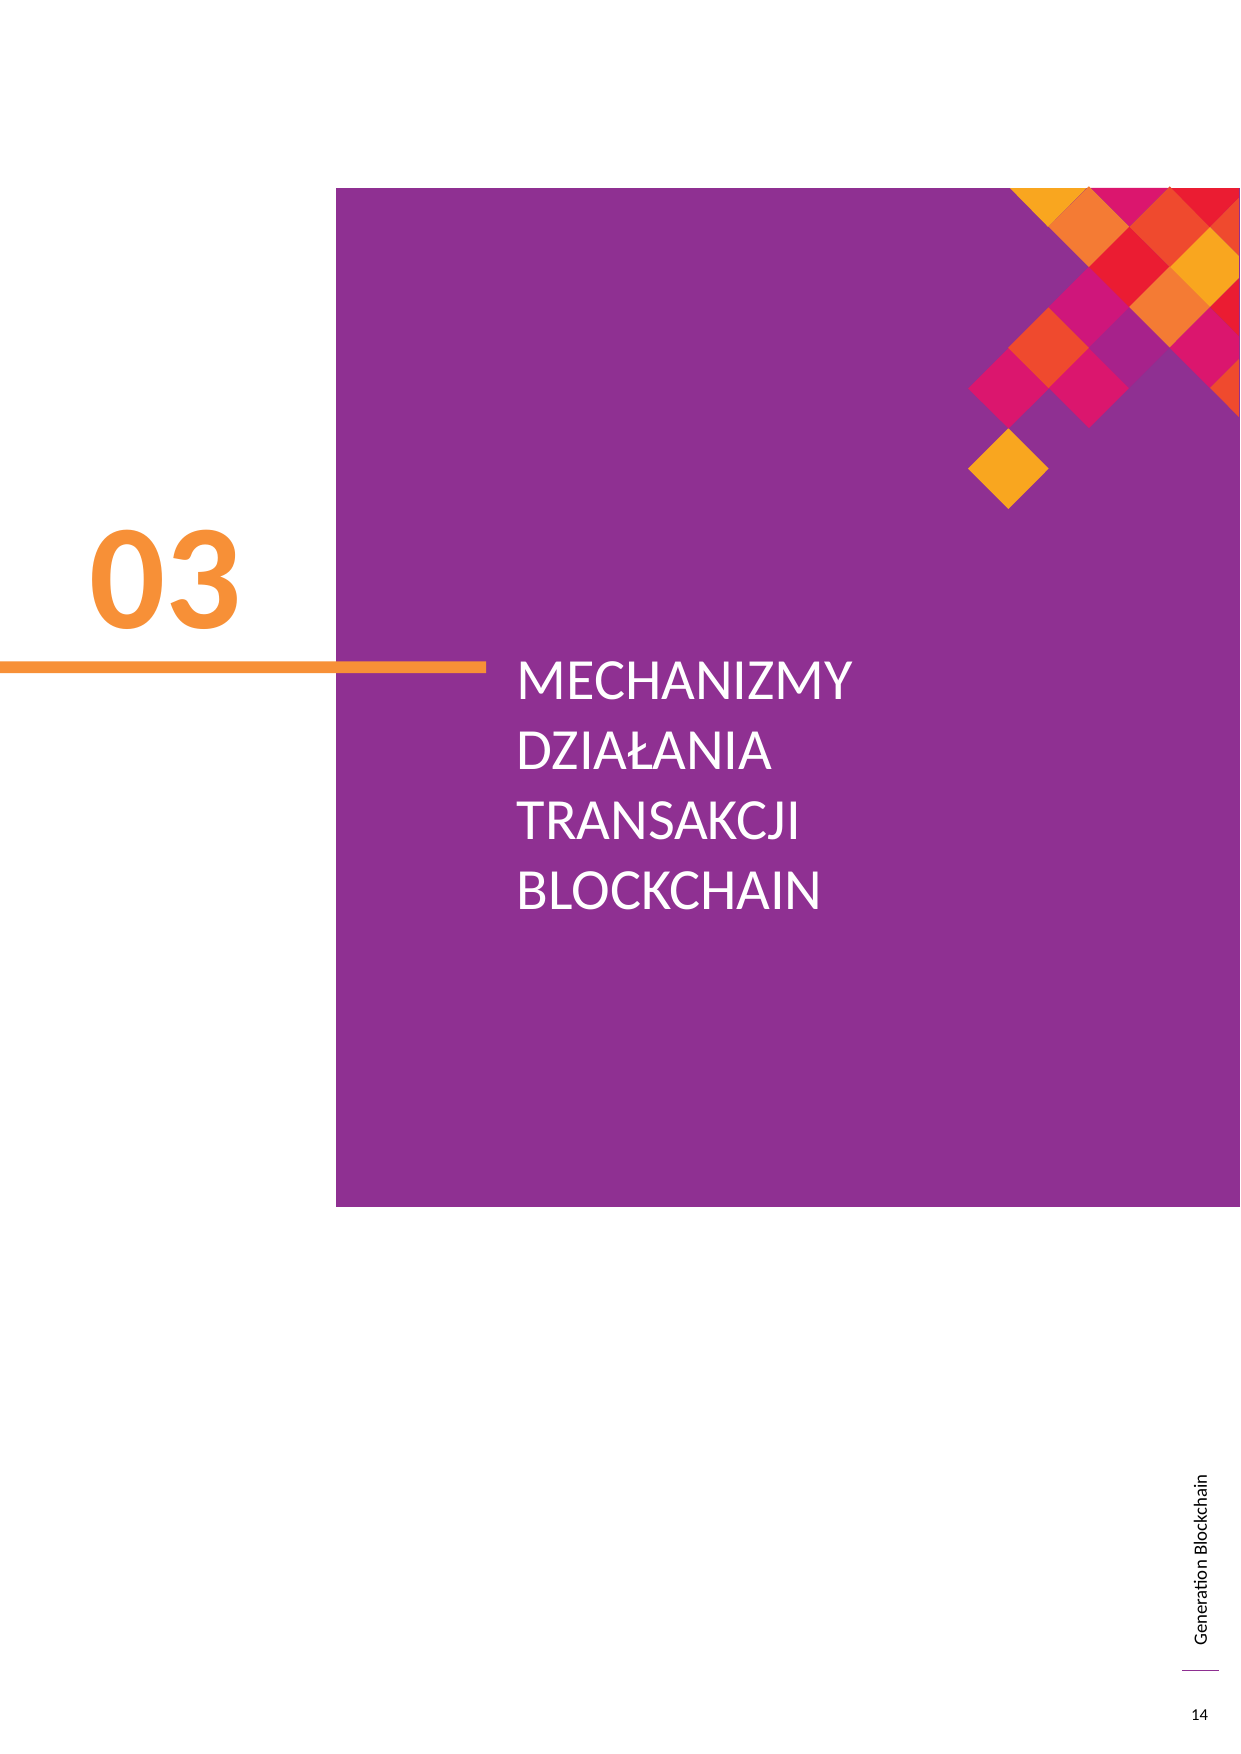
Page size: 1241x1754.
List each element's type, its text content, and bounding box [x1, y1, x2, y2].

slide_number 14 [1170, 1692, 1229, 1736]
list MECHANIZMY DZIAŁANIA TRANSAKCJI BLOCKCHAIN [501, 634, 1074, 813]
list 03 [74, 471, 375, 727]
